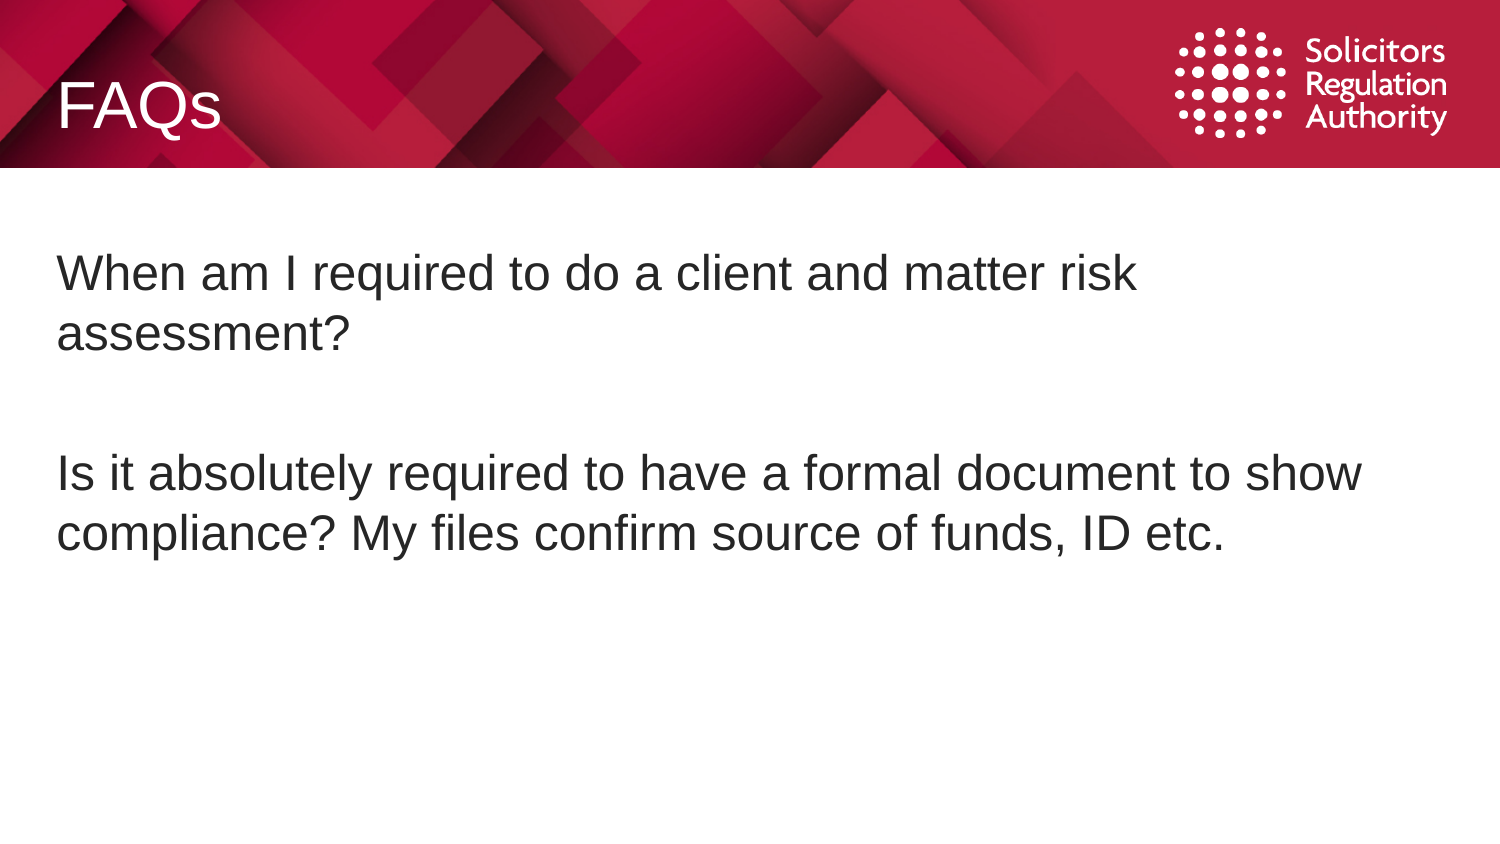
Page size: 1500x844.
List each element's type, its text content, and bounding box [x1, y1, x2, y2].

list When am I required to do a client and matter risk assessment? Is it absolutely required to have a formal document to show compliance? My files confirm source of funds, ID etc. [40, 232, 1460, 784]
picture [0, 0, 1500, 168]
title FAQs [40, 31, 845, 173]
